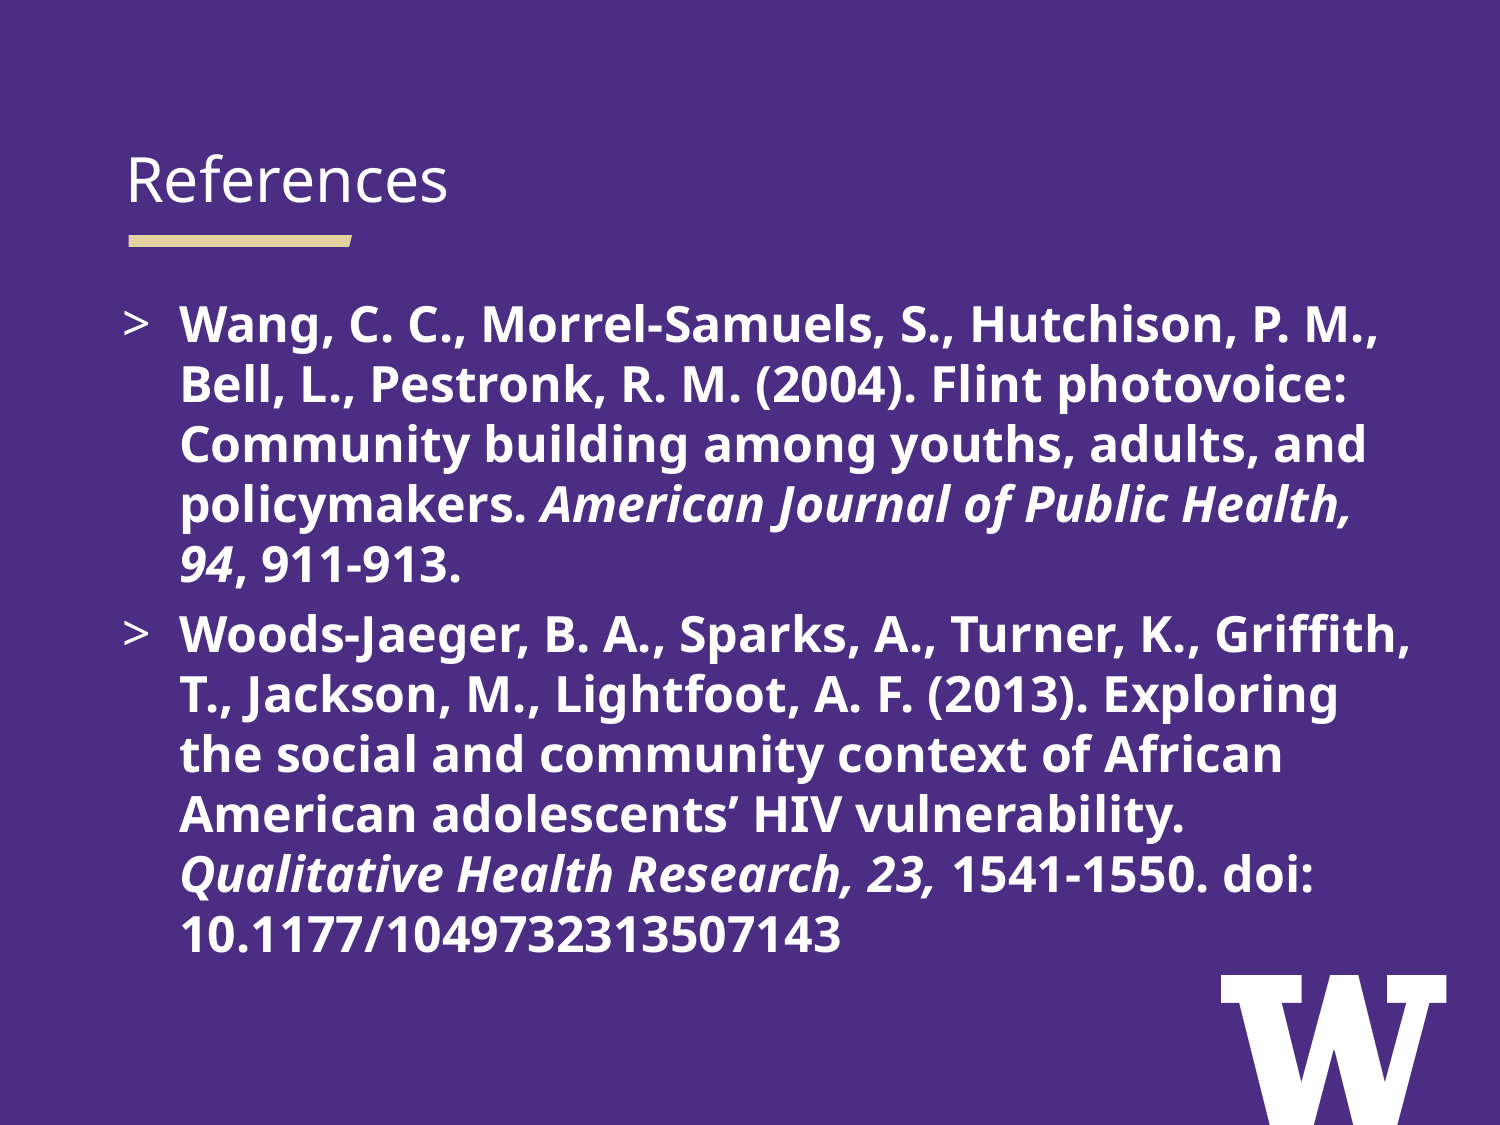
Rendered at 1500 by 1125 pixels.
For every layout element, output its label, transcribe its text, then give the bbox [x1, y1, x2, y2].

list References [110, 60, 1453, 224]
picture [1221, 975, 1447, 1125]
list Wang, C. C., Morrel-Samuels, S., Hutchison, P. M., Bell, L., Pestronk, R. M. (2004). Flint photovoice: Community building among youths, adults, and policymakers. American Journal of Public Health, 94, 911-913. Woods-Jaeger, B. A., Sparks, A., Turner, K., Griffith, T., Jackson, M., Lightfoot, A. F. (2013). Exploring the social and community context of African American adolescents’ HIV vulnerability. Qualitative Health Research, 23, 1541-1550. doi: 10.1177/1049732313507143 [108, 284, 1434, 944]
picture [128, 235, 352, 247]
